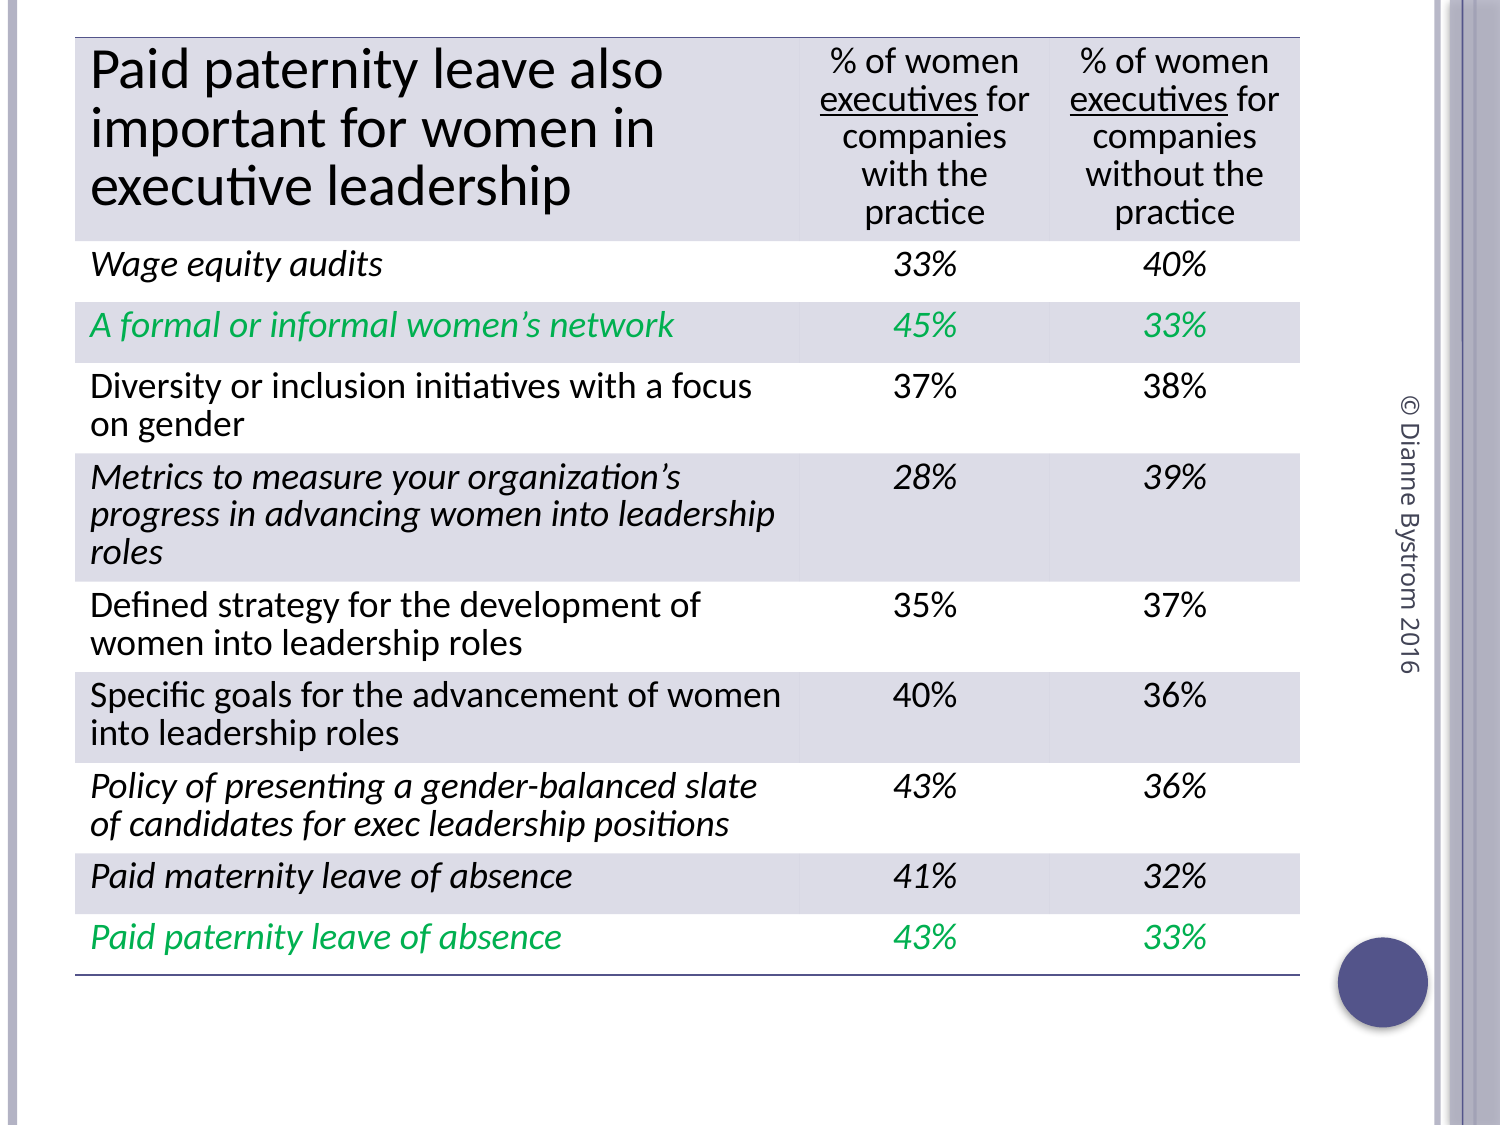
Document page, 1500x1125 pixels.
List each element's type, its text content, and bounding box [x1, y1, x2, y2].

table_cell 41% [800, 853, 1050, 914]
table_cell Defined strategy for the development of women into leadership roles [75, 582, 800, 672]
table_cell Specific goals for the advancement of women into leadership roles [75, 672, 800, 763]
table_cell A formal or informal women’s network [75, 302, 800, 363]
table_cell 43% [800, 763, 1050, 853]
table_cell 36% [1050, 672, 1300, 763]
table_cell 32% [1050, 853, 1300, 914]
table_cell 40% [800, 672, 1050, 763]
table_cell 33% [1050, 302, 1300, 363]
table_cell 33% [1050, 914, 1300, 974]
table_cell 36% [1050, 763, 1300, 853]
table_cell 40% [1050, 241, 1300, 302]
table_cell Wage equity audits [75, 241, 800, 302]
table_header % of women executives for companies with the practice [800, 38, 1050, 241]
table_cell 38% [1050, 363, 1300, 453]
table_header Paid paternity leave also important for women in executive leadership [75, 38, 800, 241]
table_header % of women executives for companies without the practice [1050, 38, 1300, 241]
table_cell Diversity or inclusion initiatives with a focus on gender [75, 363, 800, 453]
table_cell 43% [800, 914, 1050, 974]
table_cell Paid maternity leave of absence [75, 853, 800, 914]
table_cell 35% [800, 582, 1050, 672]
table_cell Policy of presenting a gender-balanced slate of candidates for exec leadership positions [75, 763, 800, 853]
table_cell Metrics to measure your organization’s progress in advancing women into leadership roles [75, 453, 800, 582]
table_cell Paid paternity leave of absence [75, 914, 800, 974]
table_cell 28% [800, 453, 1050, 582]
table_cell 45% [800, 302, 1050, 363]
table_cell 37% [800, 363, 1050, 453]
table_cell 33% [800, 241, 1050, 302]
table_cell 37% [1050, 582, 1300, 672]
footer © Dianne Bystrom 2016 [1379, 380, 1440, 906]
table_cell 39% [1050, 453, 1300, 582]
